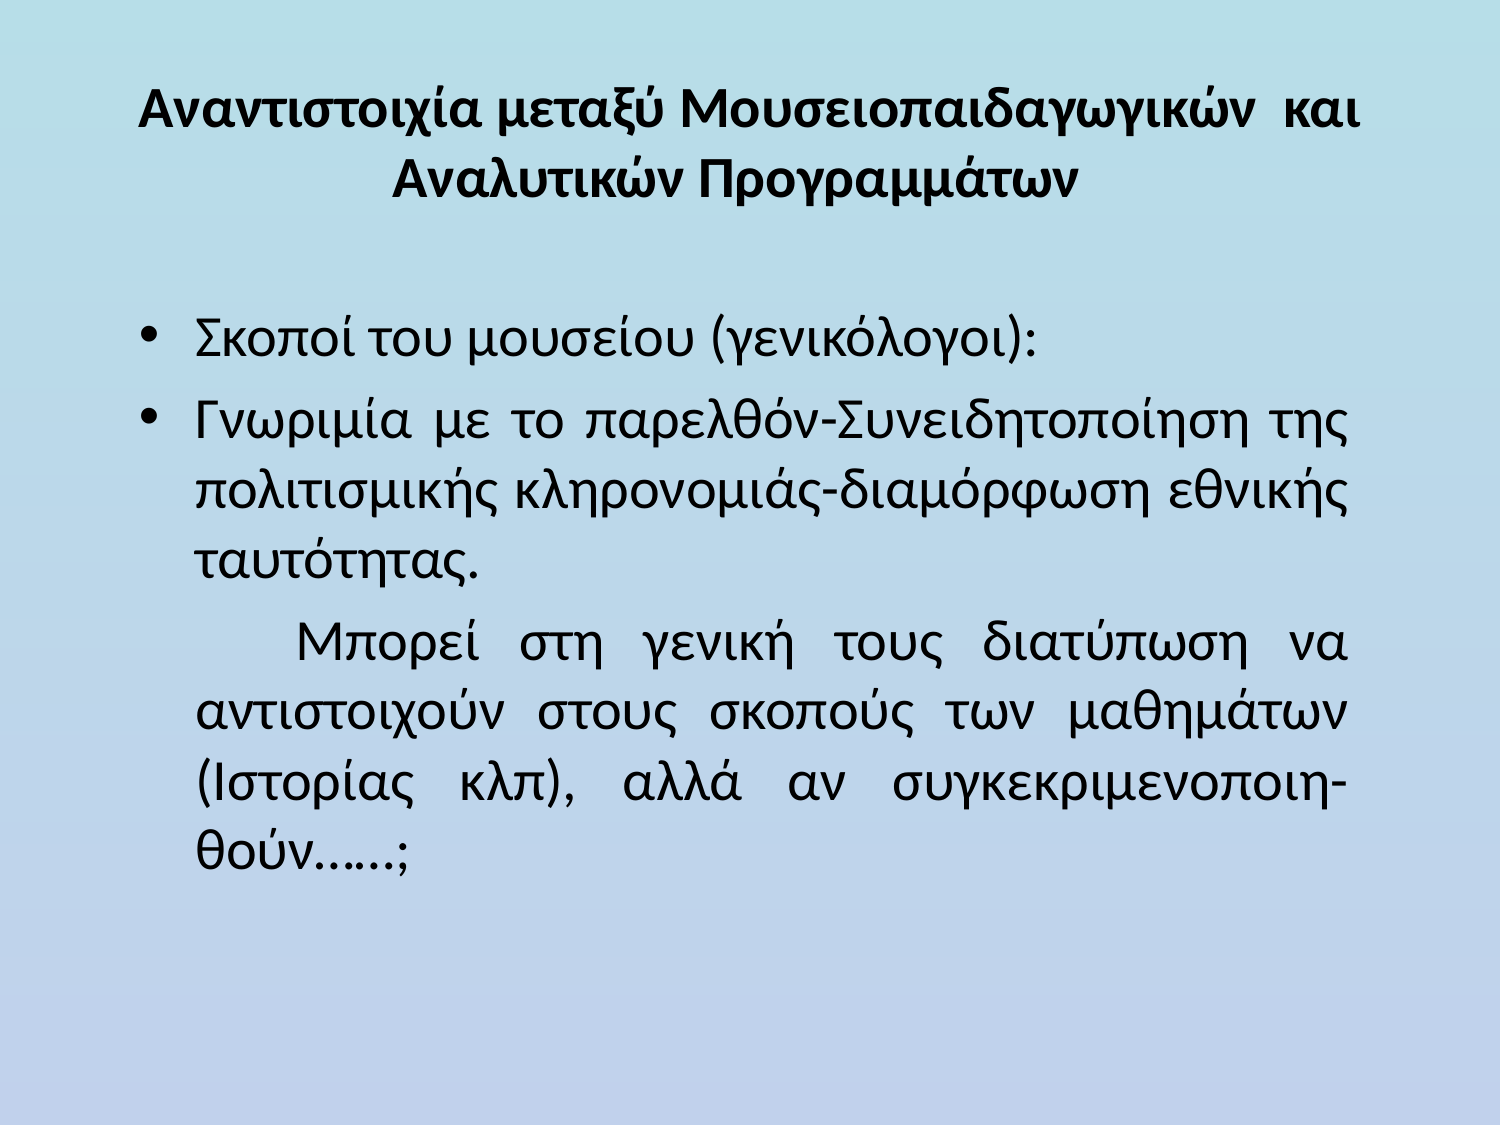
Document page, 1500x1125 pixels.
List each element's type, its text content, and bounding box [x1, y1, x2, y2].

title Αναντιστοιχία μεταξύ Μουσειοπαιδαγωγικών και Αναλυτικών Προγραμμάτων [75, 45, 1425, 233]
list Σκοποί του μουσείου (γενικόλογοι): Γνωριμία με το παρελθόν-Συνειδητοποίηση της πολιτισμικής κληρονομιάς-διαμόρφωση εθνικής ταυτότητας. Μπορεί στη γενική τους διατύπωση να αντιστοιχούν στους σκοπούς των μαθημάτων (Ιστορίας κλπ), αλλά αν συγκεκριμενοποιη-θούν……; [123, 290, 1365, 1005]
